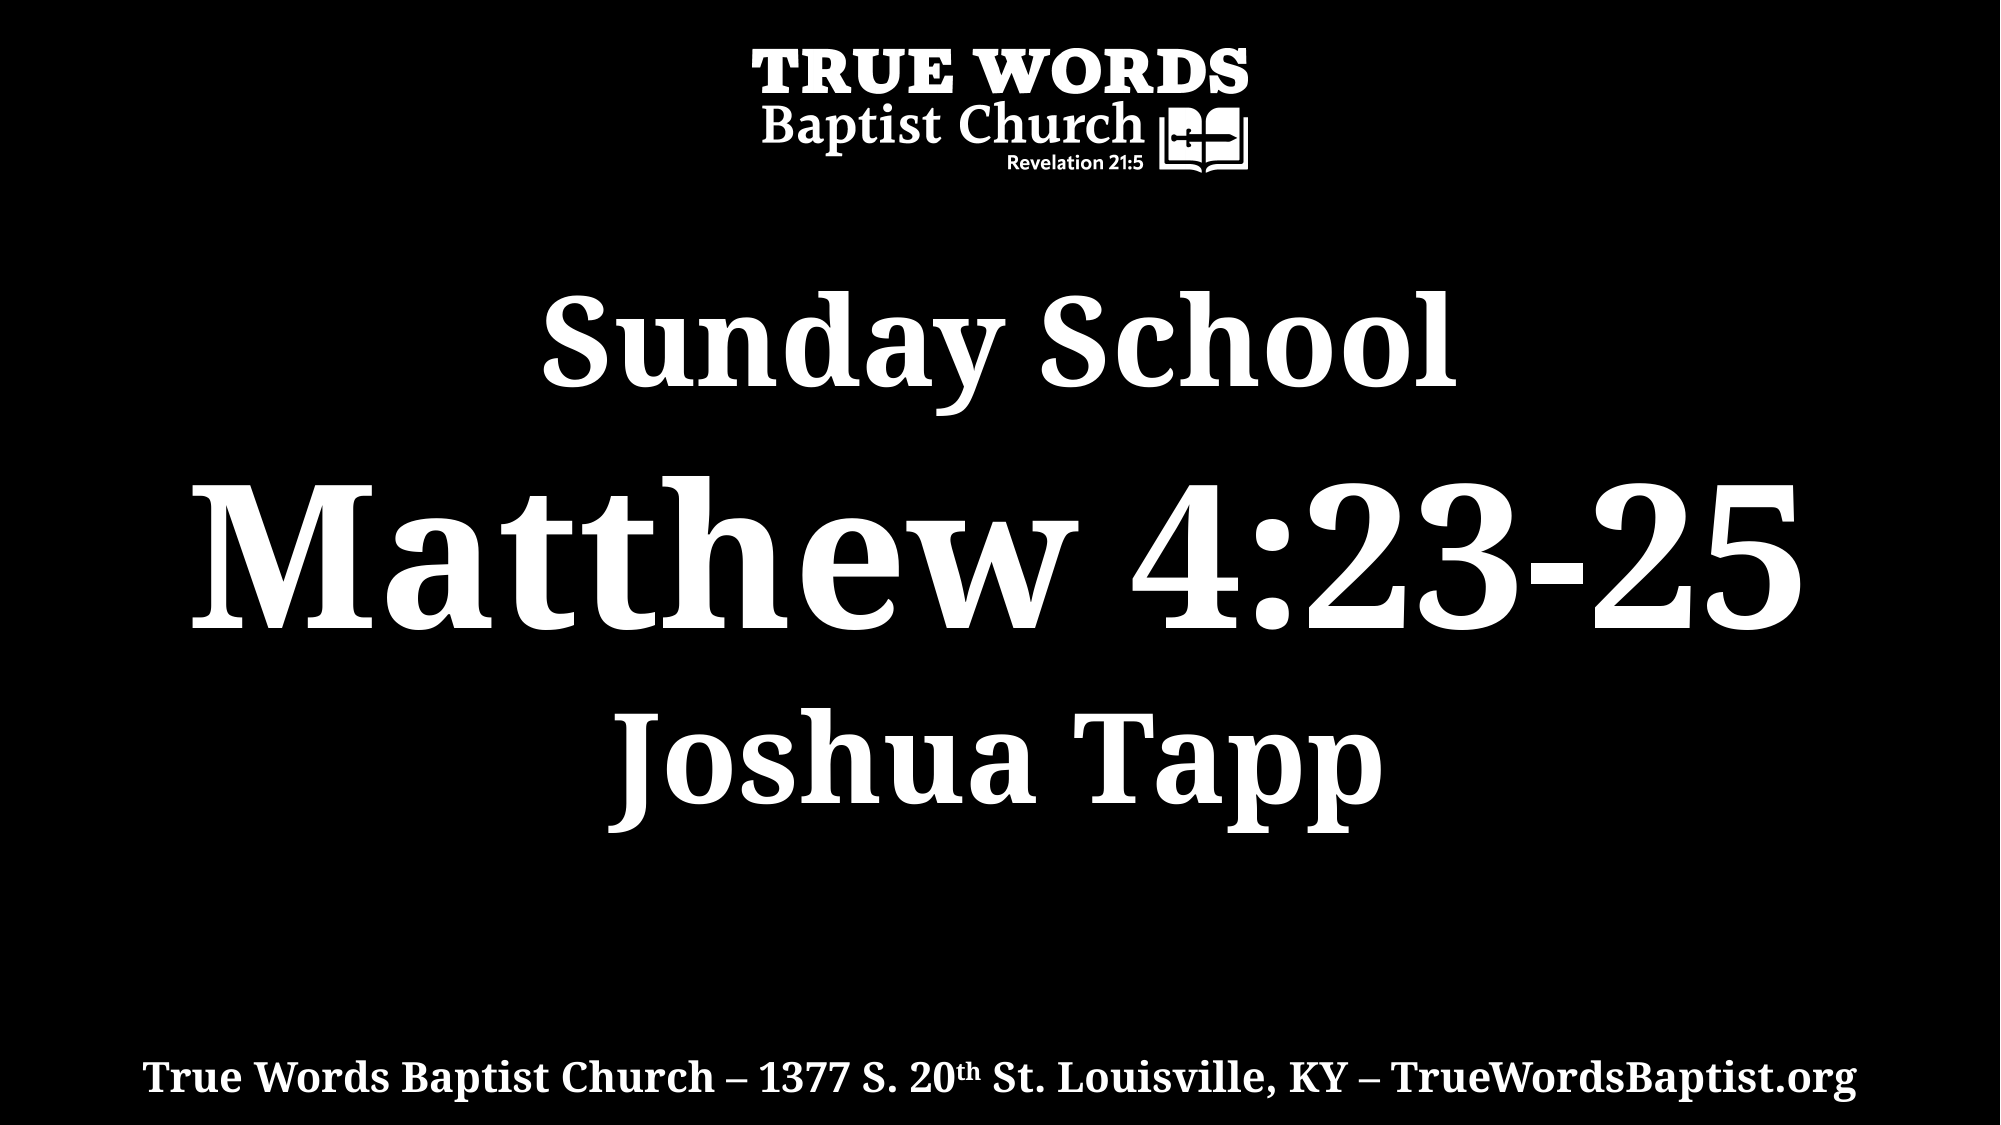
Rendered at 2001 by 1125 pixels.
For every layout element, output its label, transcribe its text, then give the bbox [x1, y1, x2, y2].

text_box Sunday School Matthew 4:23-25 Joshua Tapp [0, 243, 2000, 837]
picture [752, 48, 1248, 173]
text_box True Words Baptist Church – 1377 S. 20th St. Louisville, KY – TrueWordsBaptist.org [0, 1043, 2000, 1109]
